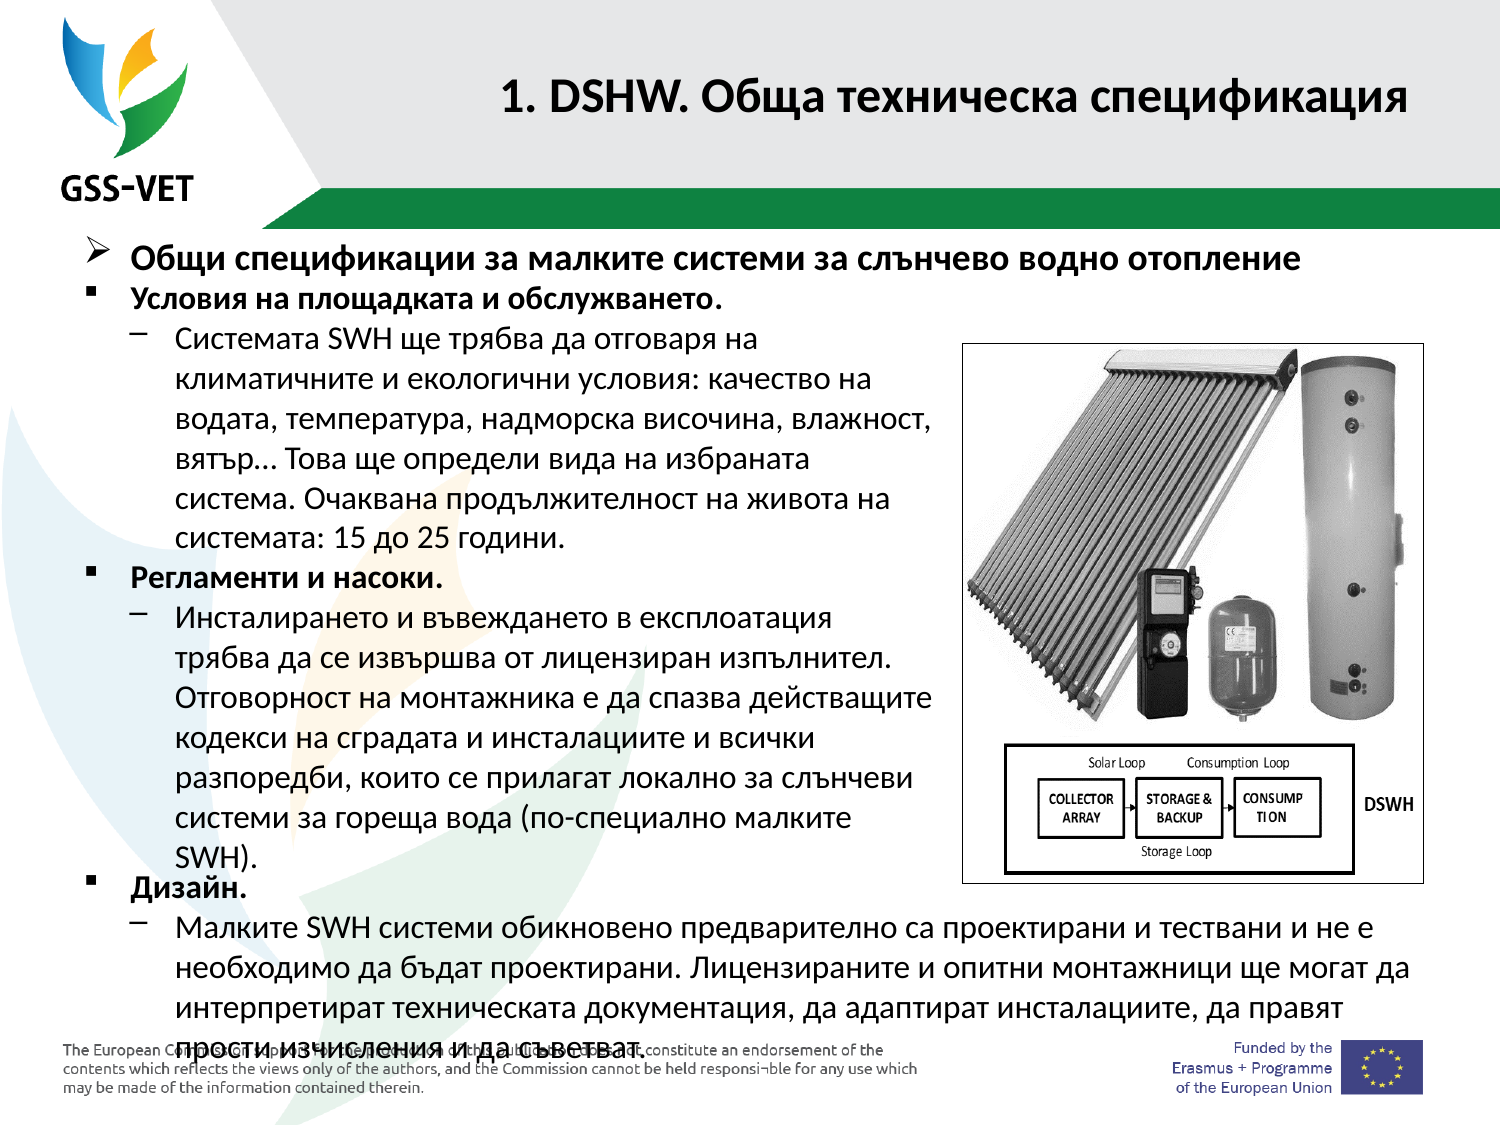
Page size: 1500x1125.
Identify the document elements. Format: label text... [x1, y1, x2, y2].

text_box Условия на площадката и обслужването. Системата SWH ще трябва да отговаря на климатичните и екологични условия: качество на водата, температура, надморска височина, влажност, вятър… Това ще определи вида на избраната система. Очаквана продължителност на живота на системата: 15 до 25 години. Регламенти и насоки. Инсталирането и въвеждането в експлоатация трябва да се извършва от лицензиран изпълнител. Отговорност на монтажника е да спазва действащите кодекси на сградата и инсталациите и всички разпоредби, които се прилагат локално за слънчеви системи за гореща вода (по-специално малките SWH). [68, 268, 951, 857]
picture [0, 0, 1500, 1125]
text_box Дизайн. Малките SWH системи обикновено предварително са проектирани и тествани и не е необходимо да бъдат проектирани. Лицензираните и опитни монтажници ще могат да интерпретират техническата документация, да адаптират инсталациите, да правят прости изчисления и да съветват. [68, 857, 1435, 1073]
text_box Общи спецификации за малките системи за слънчево водно отопление [68, 225, 1469, 285]
title 1. DSHW. Обща техническа спецификация [324, 0, 1425, 185]
